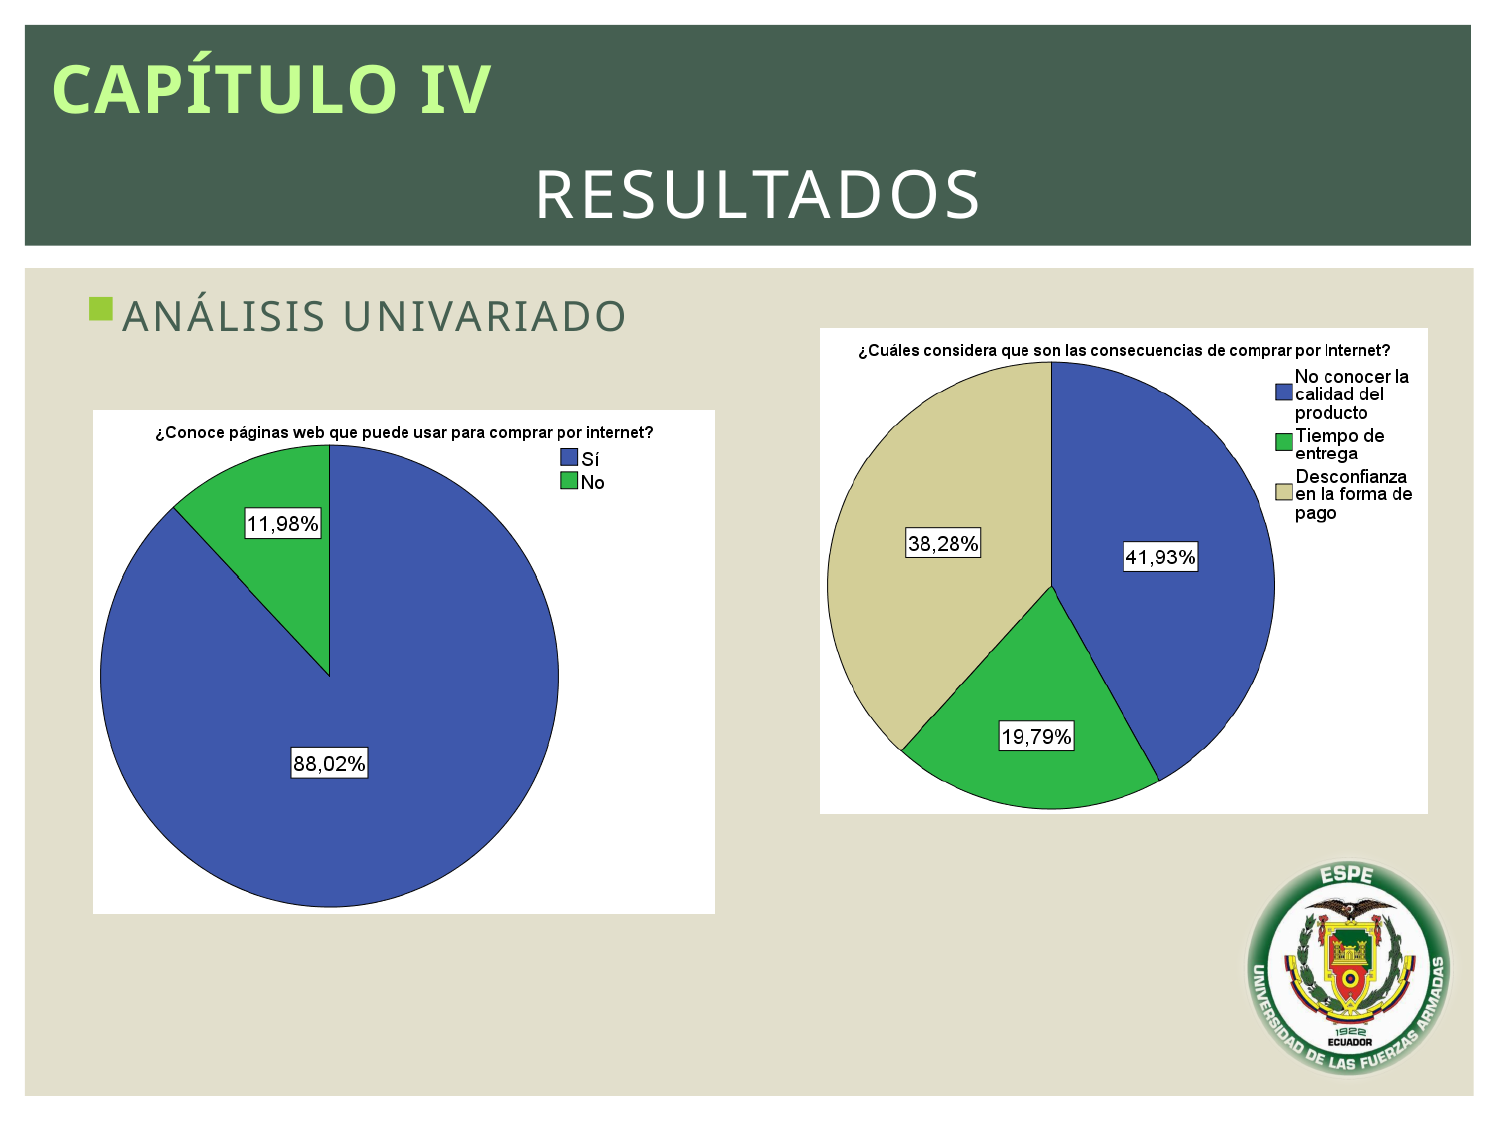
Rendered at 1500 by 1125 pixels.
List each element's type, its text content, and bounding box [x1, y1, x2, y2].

text_box CAPÍTULO IV [35, 0, 1106, 173]
picture [820, 327, 1429, 814]
list ANÁLISIS UNIVARIADO [62, 281, 1442, 1005]
picture [1230, 843, 1469, 1093]
title RESULTADOS [70, 105, 1446, 279]
picture [93, 409, 716, 915]
